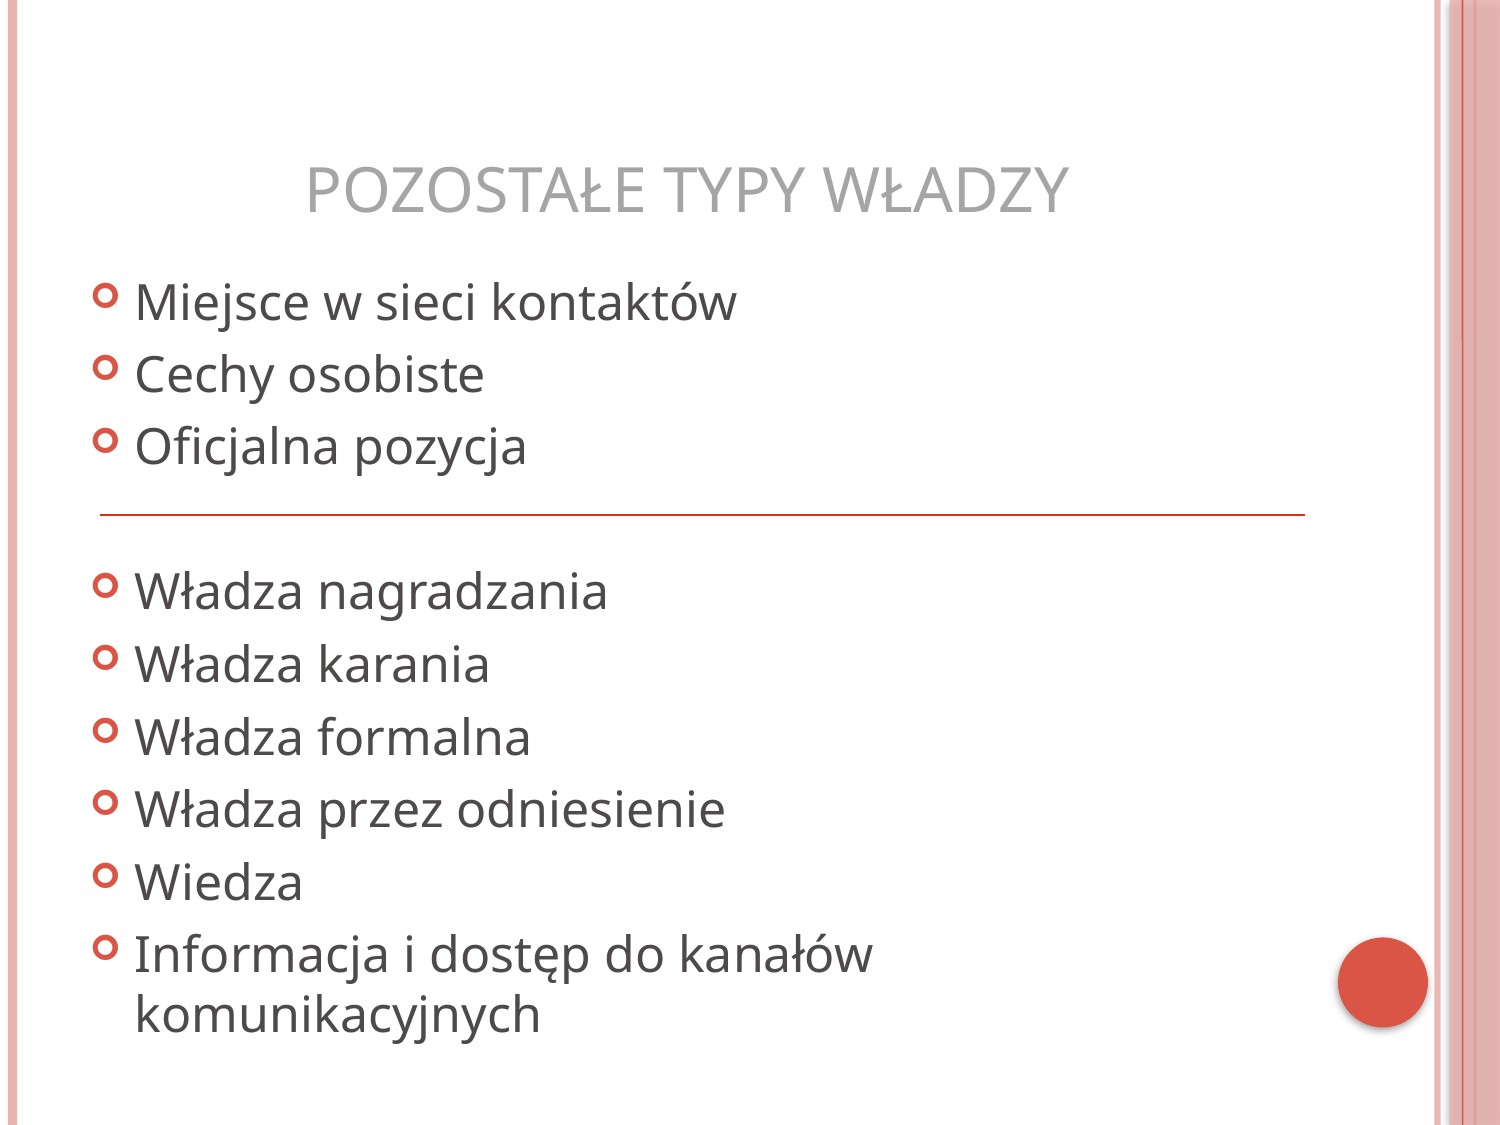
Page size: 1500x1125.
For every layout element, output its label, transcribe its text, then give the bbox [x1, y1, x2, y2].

title POZOSTAŁE TYPY WŁADZY [75, 45, 1300, 233]
list Miejsce w sieci kontaktów Cechy osobiste Oficjalna pozycja Władza nagradzania Władza karania Władza formalna Władza przez odniesienie Wiedza Informacja i dostęp do kanałów komunikacyjnych [75, 262, 1300, 1062]
